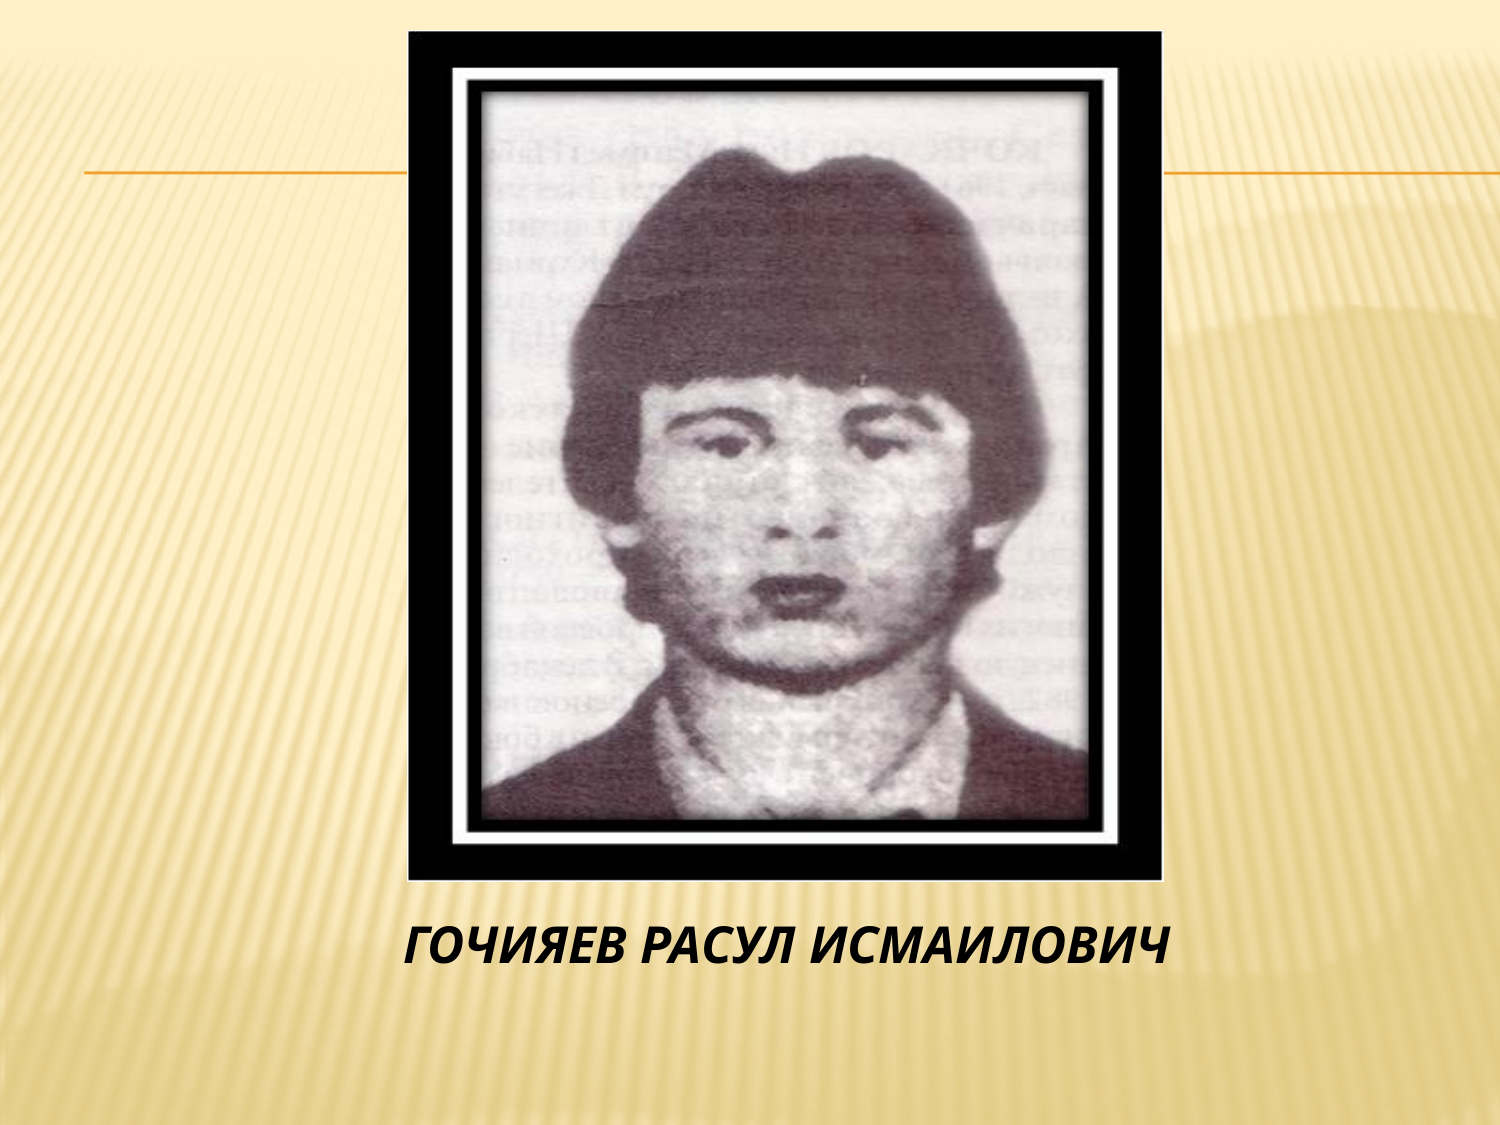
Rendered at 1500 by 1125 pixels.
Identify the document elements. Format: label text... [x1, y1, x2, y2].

title Гочияев Расул Исмаилович [75, 905, 1500, 1043]
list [407, 30, 1164, 882]
